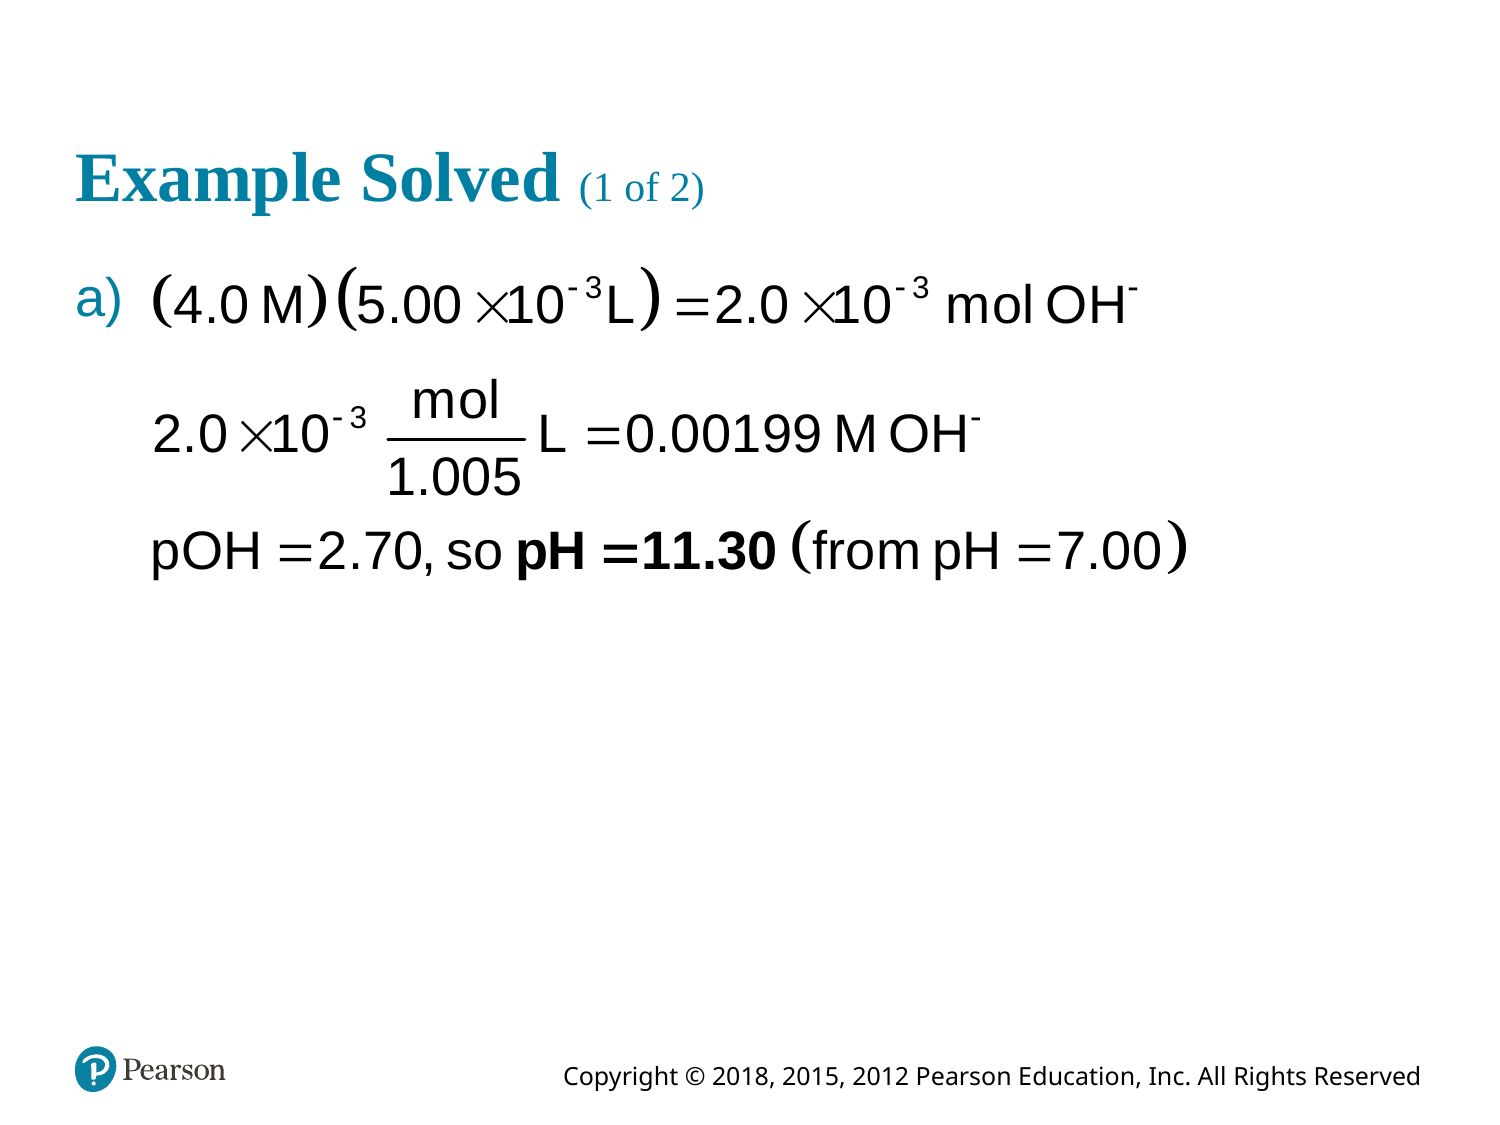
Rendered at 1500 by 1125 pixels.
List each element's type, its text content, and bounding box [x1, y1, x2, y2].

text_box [149, 265, 1188, 595]
list [75, 262, 150, 338]
title Example Solved (1 of 2) [75, 35, 1425, 216]
